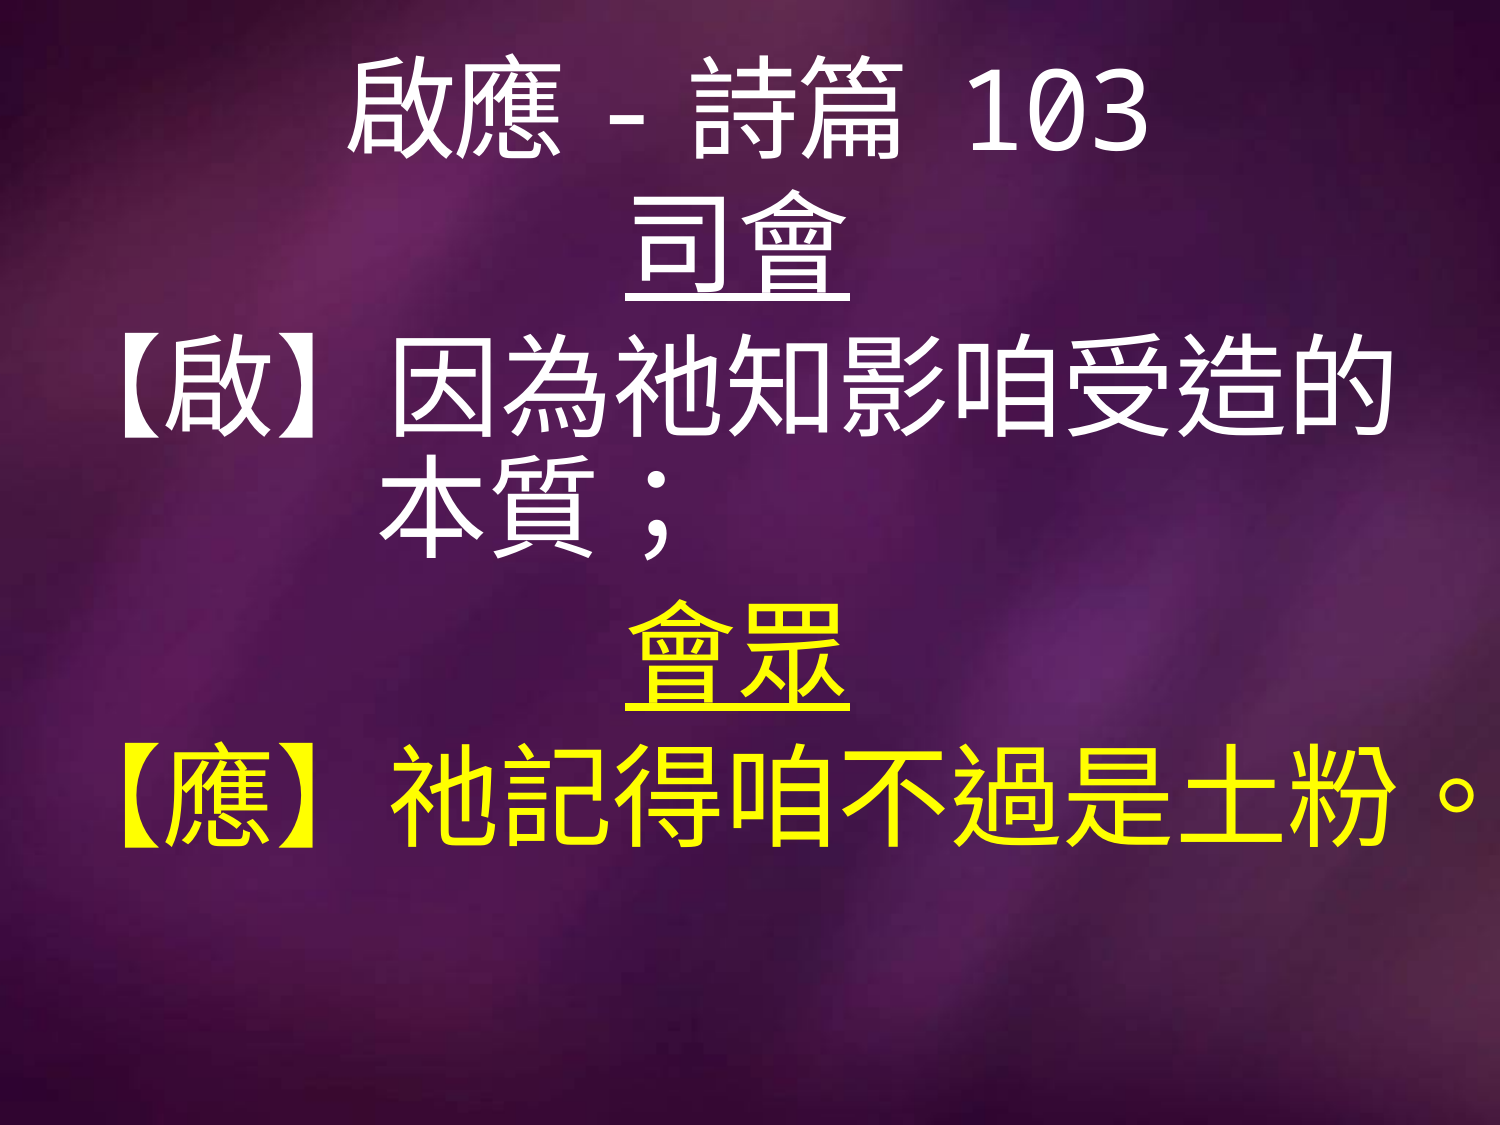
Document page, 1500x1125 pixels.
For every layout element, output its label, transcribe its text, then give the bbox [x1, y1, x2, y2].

title 啟應-詩篇 103 [62, 37, 1438, 174]
picture [0, 0, 1500, 1125]
list 司會 【啟】因為祂知影咱受造的 本質； 會眾 【應】祂記得咱不過是土粉。 [50, 187, 1425, 883]
